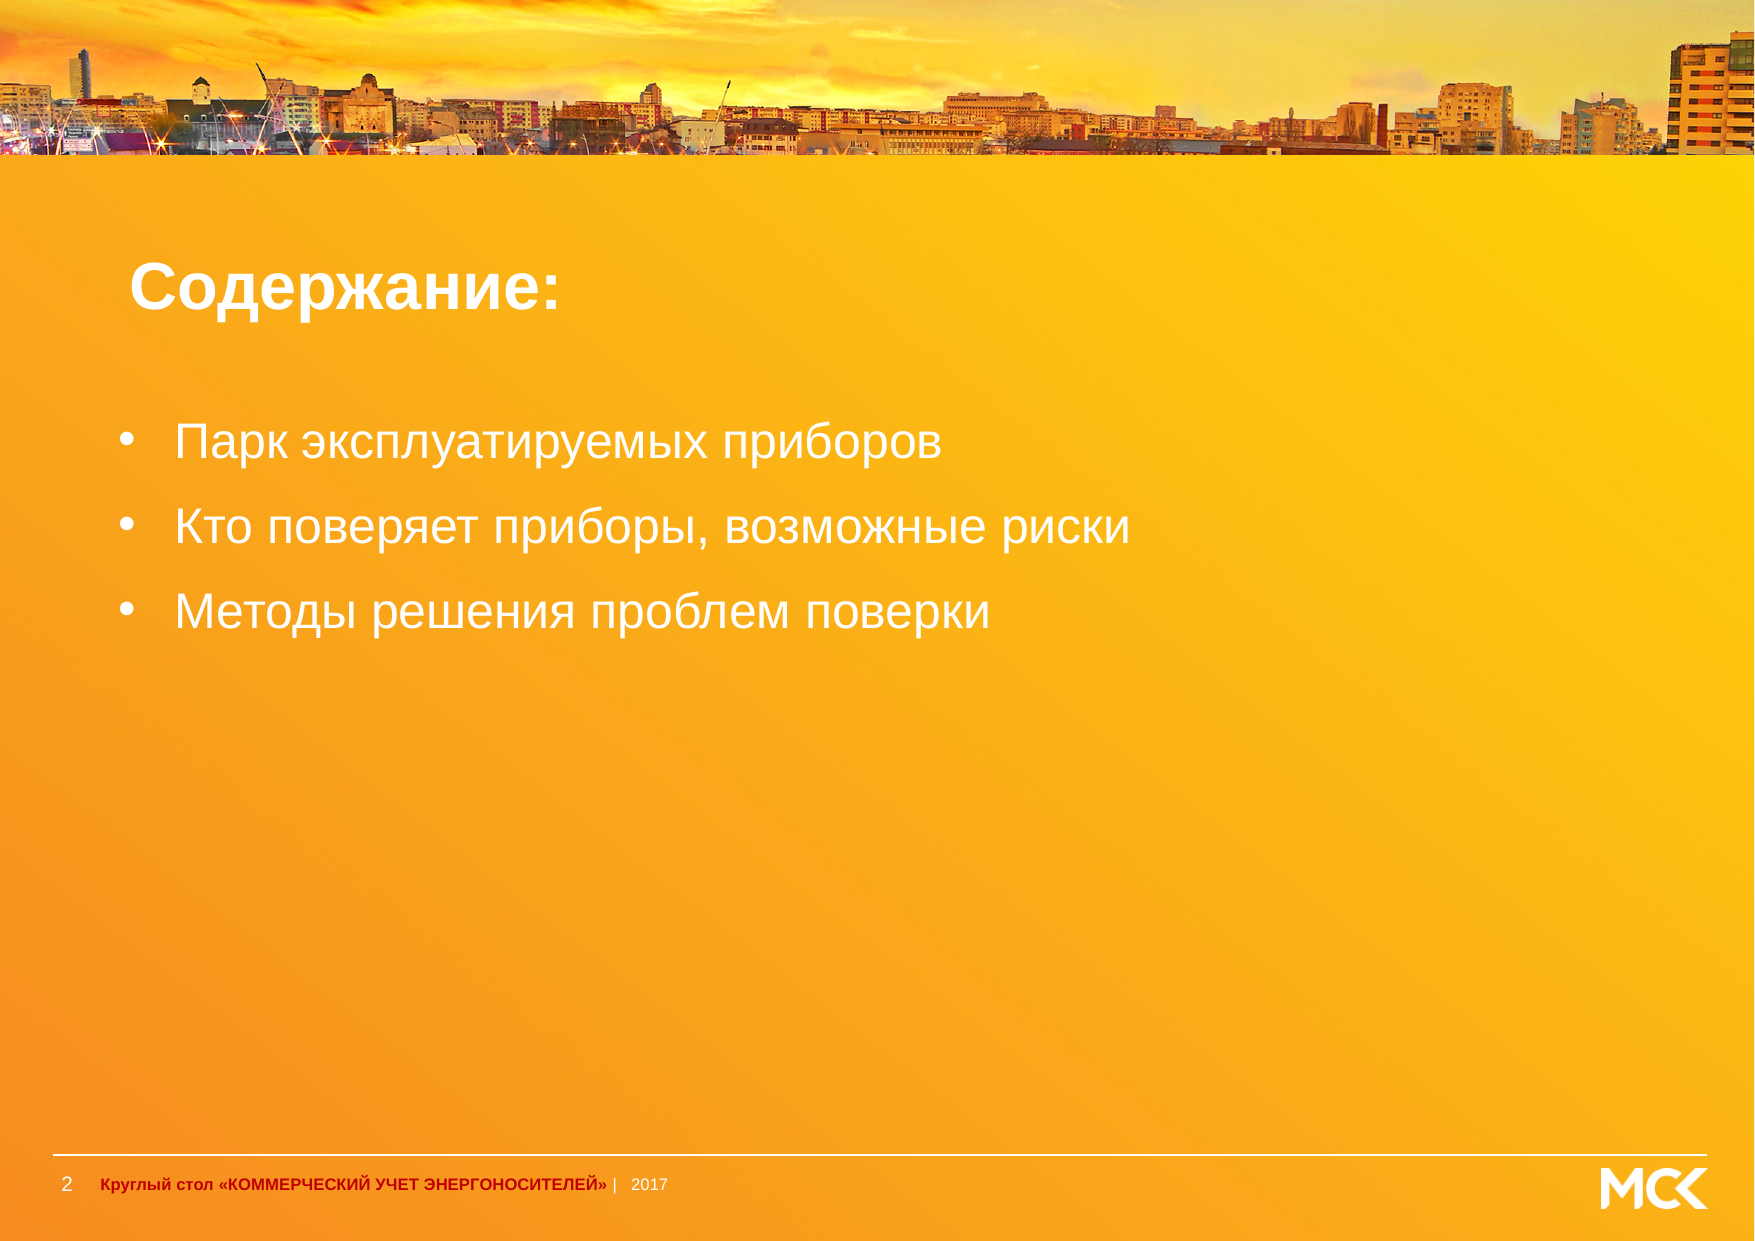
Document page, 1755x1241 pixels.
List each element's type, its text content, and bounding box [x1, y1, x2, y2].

text_box Содержание: [114, 235, 1694, 343]
text_box Парк эксплуатируемых приборов Кто поверяет приборы, возможные риски Методы решения проблем поверки [102, 399, 1540, 647]
picture [0, 0, 1755, 1241]
